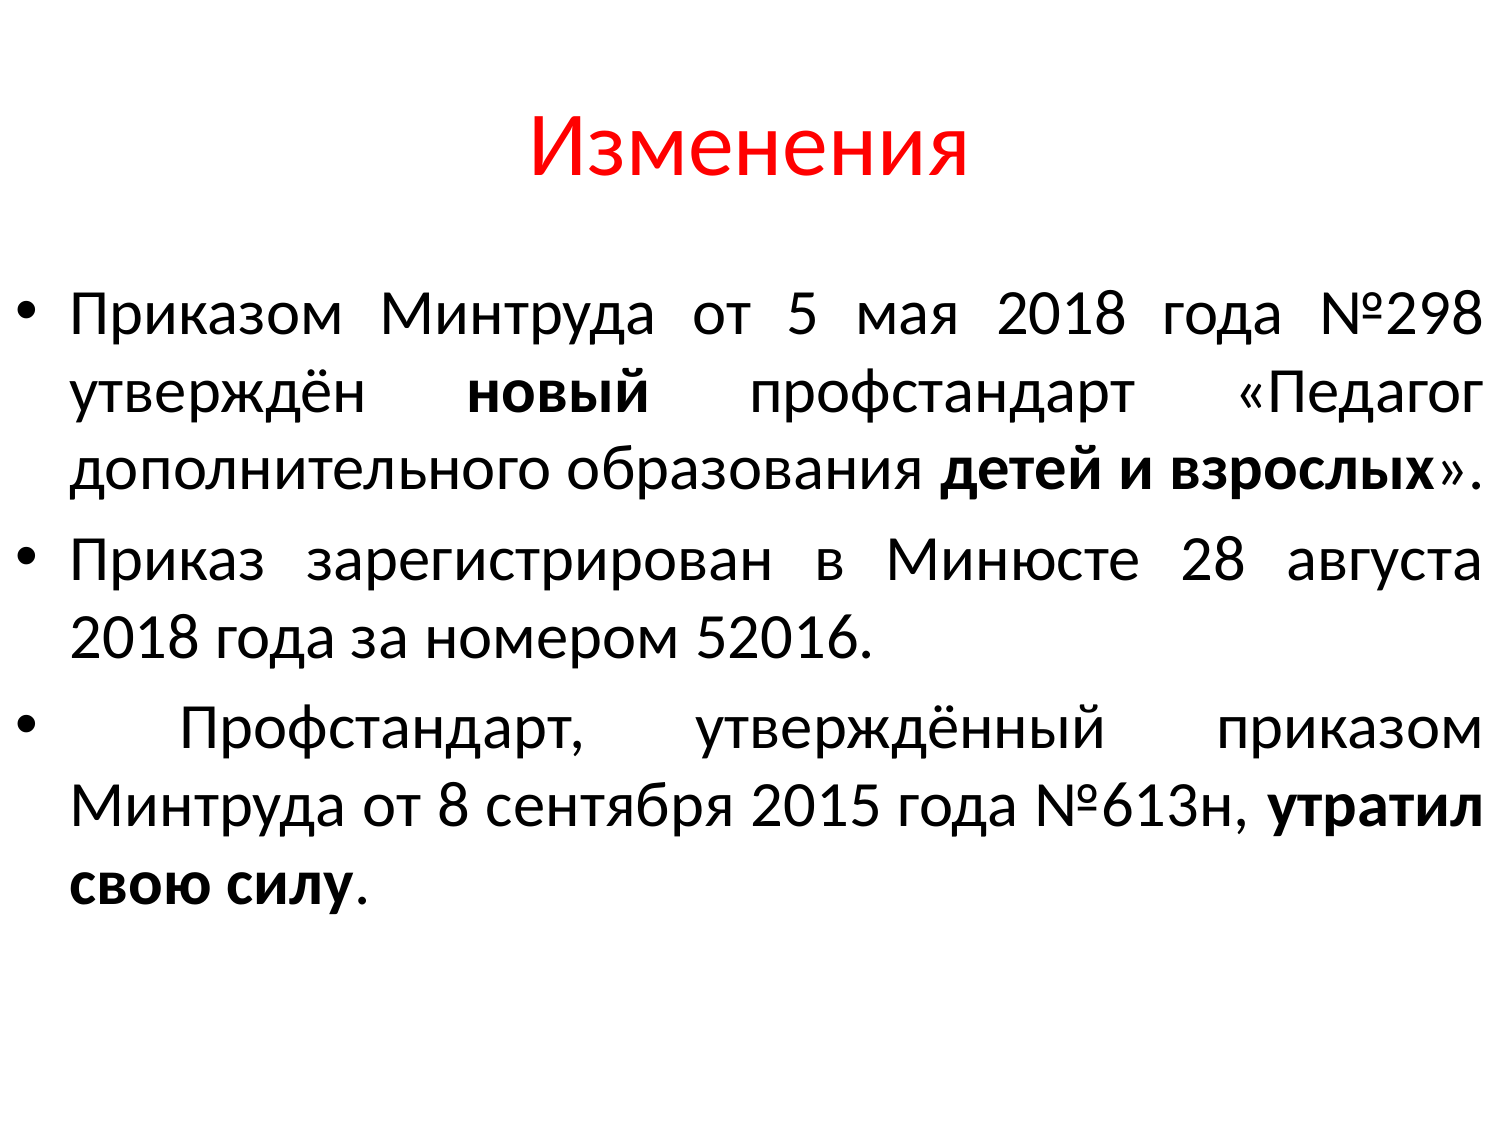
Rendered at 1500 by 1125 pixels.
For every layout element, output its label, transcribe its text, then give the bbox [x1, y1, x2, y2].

title Изменения [75, 45, 1425, 233]
list Приказом Минтруда от 5 мая 2018 года №298 утверждён новый профстандарт «Педагог дополнительного образования детей и взрослых». Приказ зарегистрирован в Минюсте 28 августа 2018 года за номером 52016. Профстандарт, утверждённый приказом Минтруда от 8 сентября 2015 года №613н, утратил свою силу. [0, 262, 1500, 1005]
